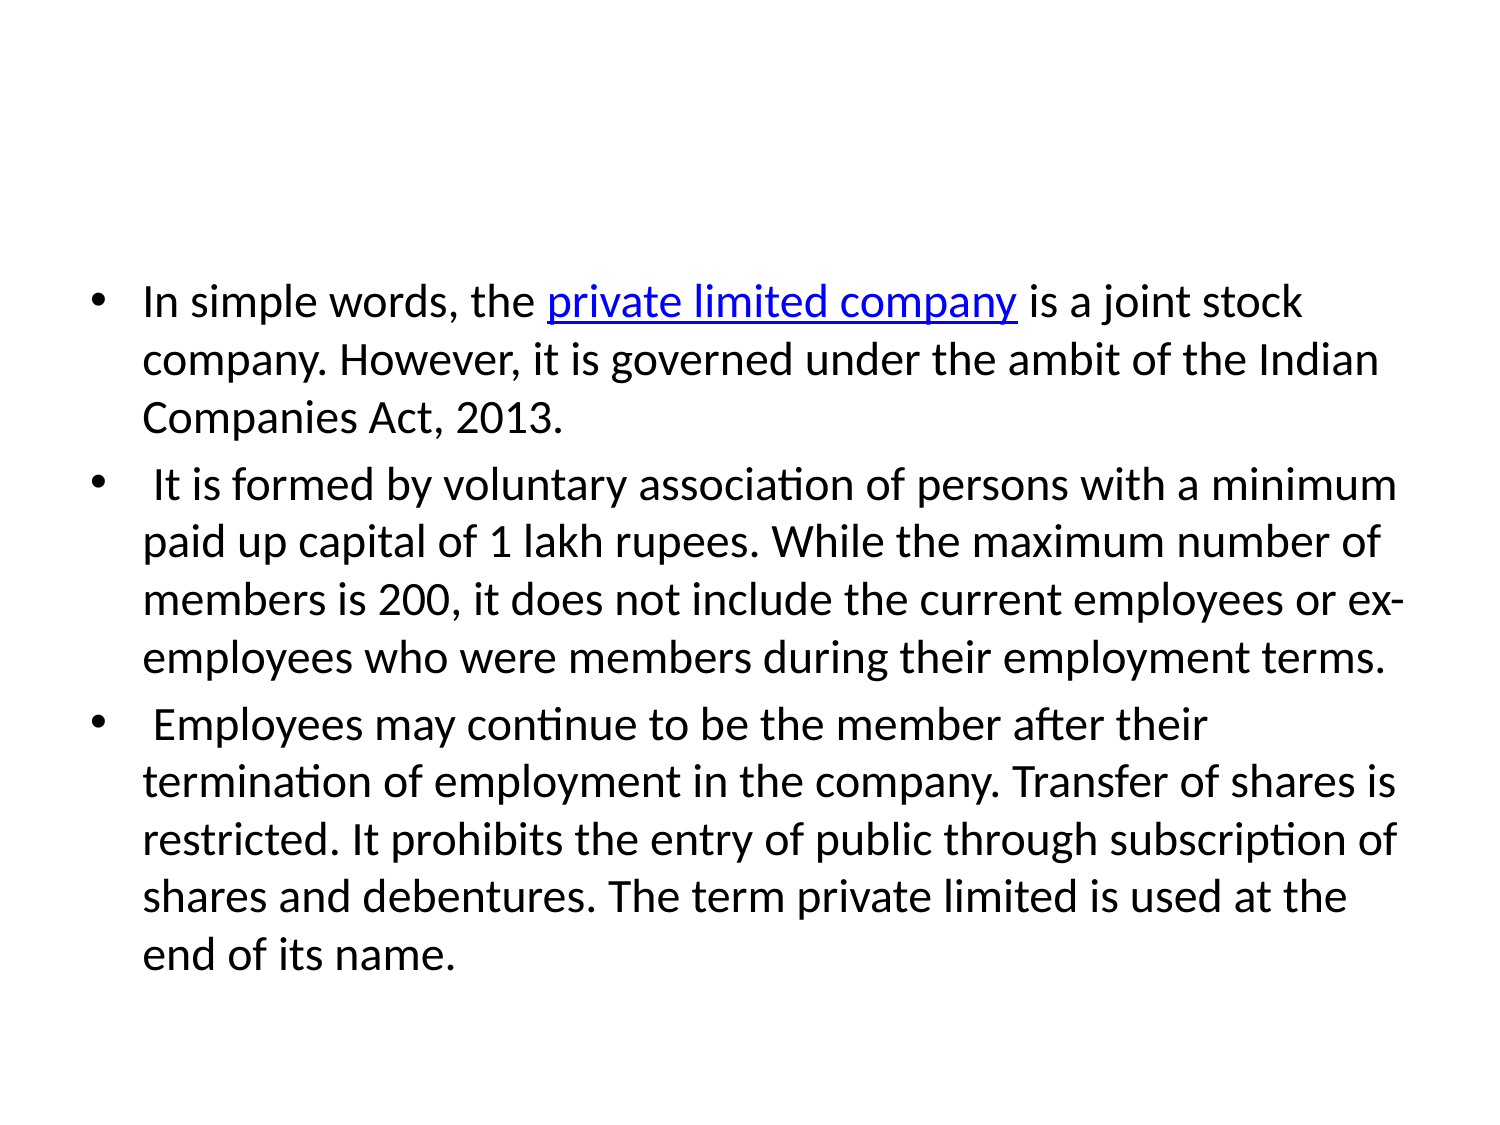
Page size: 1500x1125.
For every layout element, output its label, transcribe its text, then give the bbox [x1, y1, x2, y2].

list In simple words, the private limited company is a joint stock company. However, it is governed under the ambit of the Indian Companies Act, 2013. It is formed by voluntary association of persons with a minimum paid up capital of 1 lakh rupees. While the maximum number of members is 200, it does not include the current employees or ex-employees who were members during their employment terms. Employees may continue to be the member after their termination of employment in the company. Transfer of shares is restricted. It prohibits the entry of public through subscription of shares and debentures. The term private limited is used at the end of its name. [75, 262, 1425, 1005]
